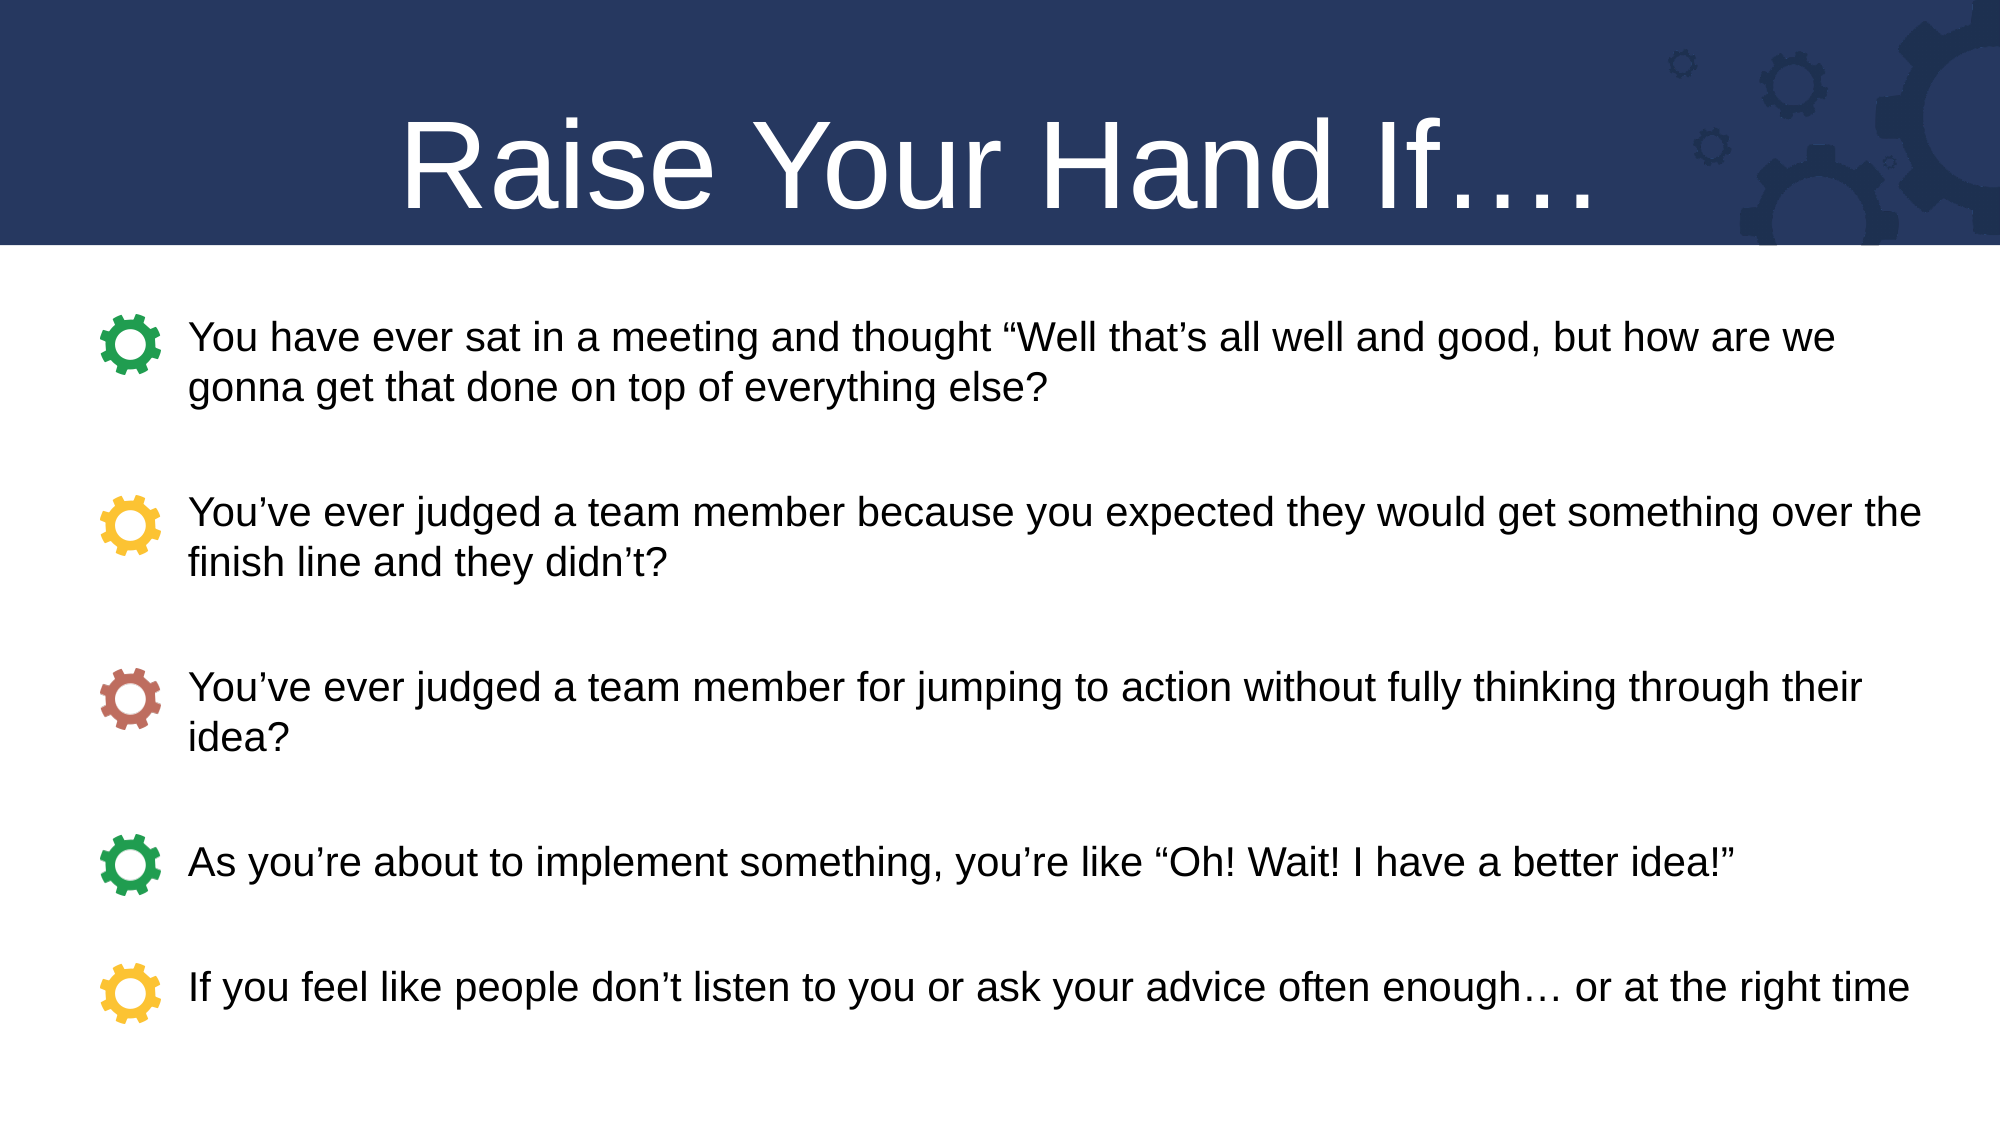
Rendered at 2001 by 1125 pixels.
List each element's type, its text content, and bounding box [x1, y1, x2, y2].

picture [100, 668, 162, 730]
text_box [0, 234, 1199, 246]
picture [1204, 0, 2000, 303]
picture [100, 495, 162, 557]
picture [100, 313, 162, 375]
text_box Raise Your Hand If…. [0, 0, 1199, 234]
picture [100, 834, 162, 896]
picture [100, 963, 162, 1025]
text_box You have ever sat in a meeting and thought “Well that’s all well and good, but how are we gonna get that done on top of everything else? You’ve ever judged a team member because you expected they would get something over the finish line and they didn’t? You’ve ever judged a team member for jumping to action without fully thinking through their idea? As you’re about to implement something, you’re like “Oh! Wait! I have a better idea!” If you feel like people don’t listen to you or ask your advice often enough… or at the right time [180, 302, 1971, 1101]
